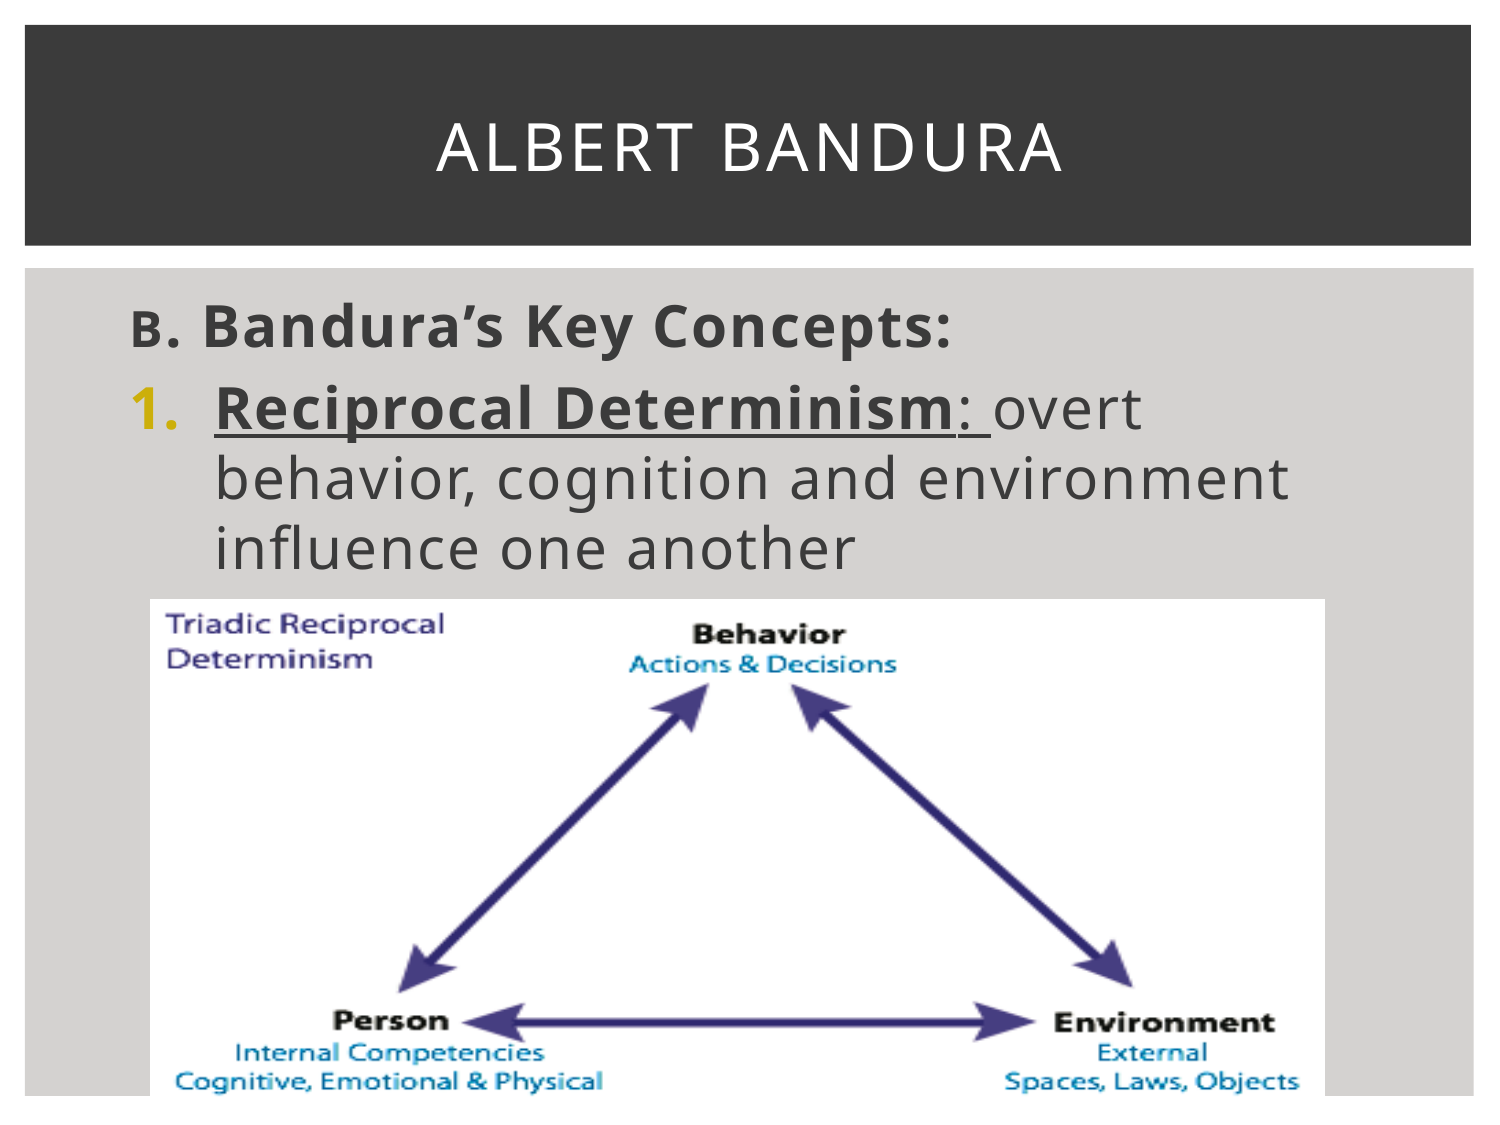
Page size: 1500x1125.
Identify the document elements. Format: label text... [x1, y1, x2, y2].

picture [149, 599, 1326, 1125]
list B. Bandura’s Key Concepts: Reciprocal Determinism: overt behavior, cognition and environment influence one another [62, 281, 1442, 1005]
title Albert Bandura [62, 58, 1438, 232]
